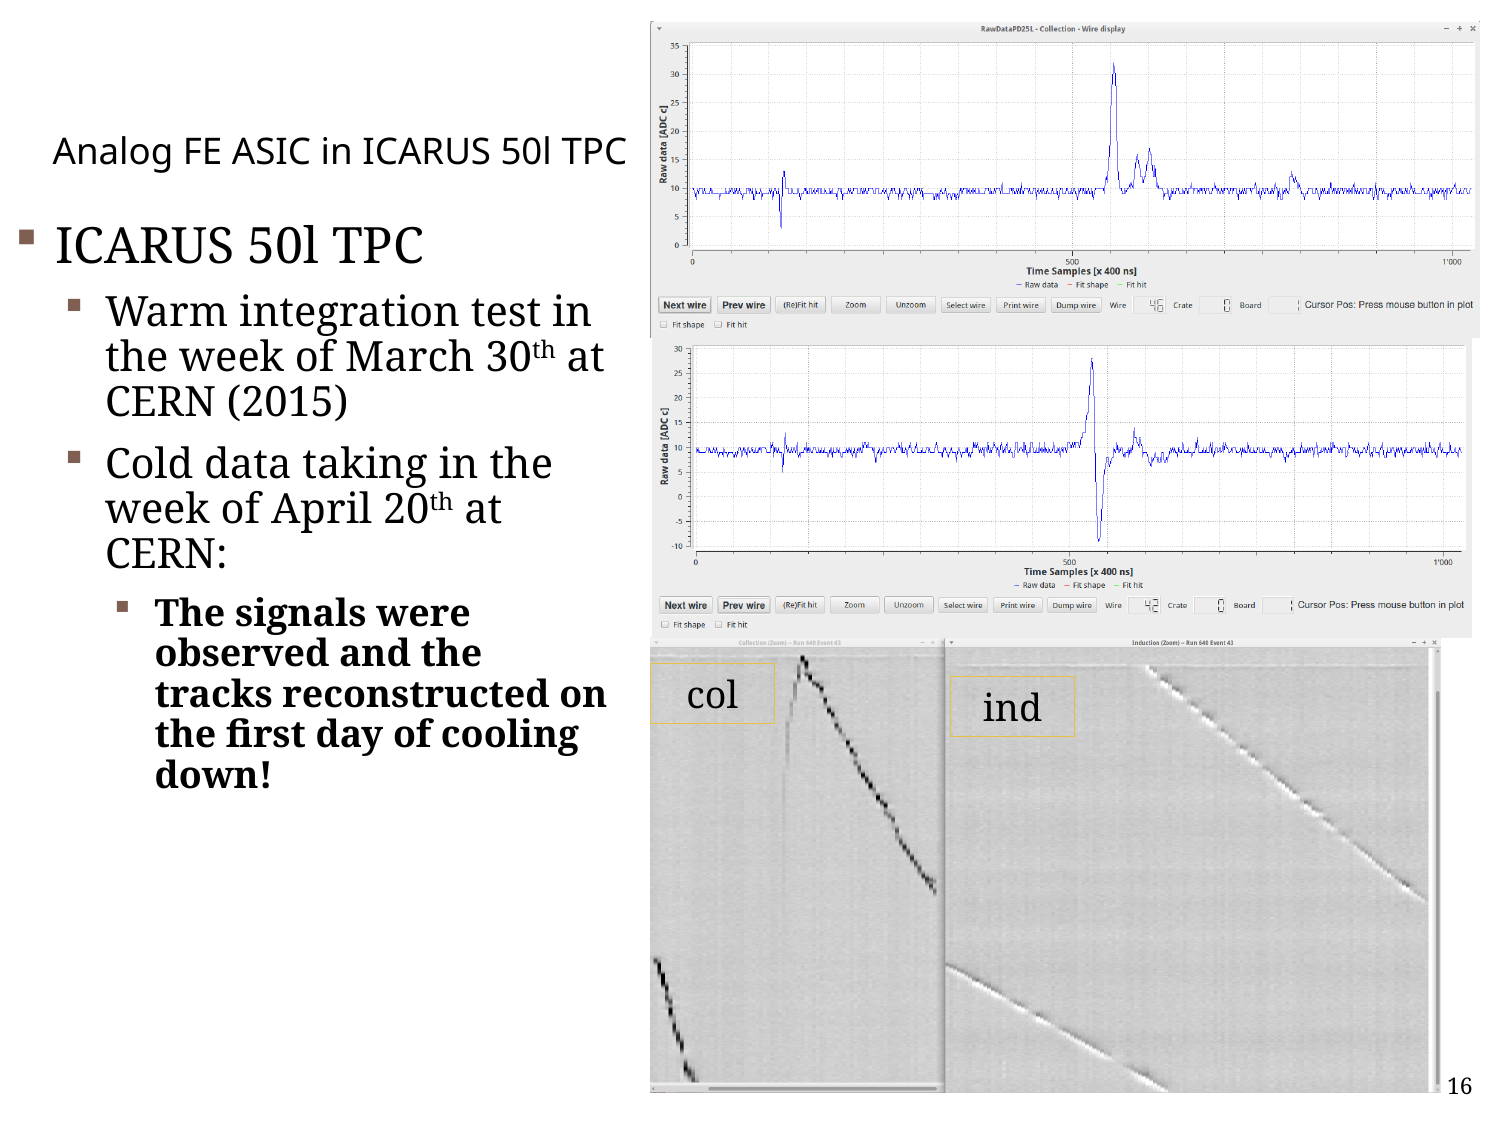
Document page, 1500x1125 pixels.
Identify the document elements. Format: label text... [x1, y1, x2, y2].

list ICARUS 50l TPC Warm integration test in the week of March 30th at CERN (2015) Cold data taking in the week of April 20th at CERN: The signals were observed and the tracks reconstructed on the first day of cooling down! [0, 212, 625, 1025]
title Analog FE ASIC in ICARUS 50l TPC [37, 75, 649, 180]
picture [649, 21, 1480, 1093]
slide_number 16 [1400, 1062, 1488, 1113]
